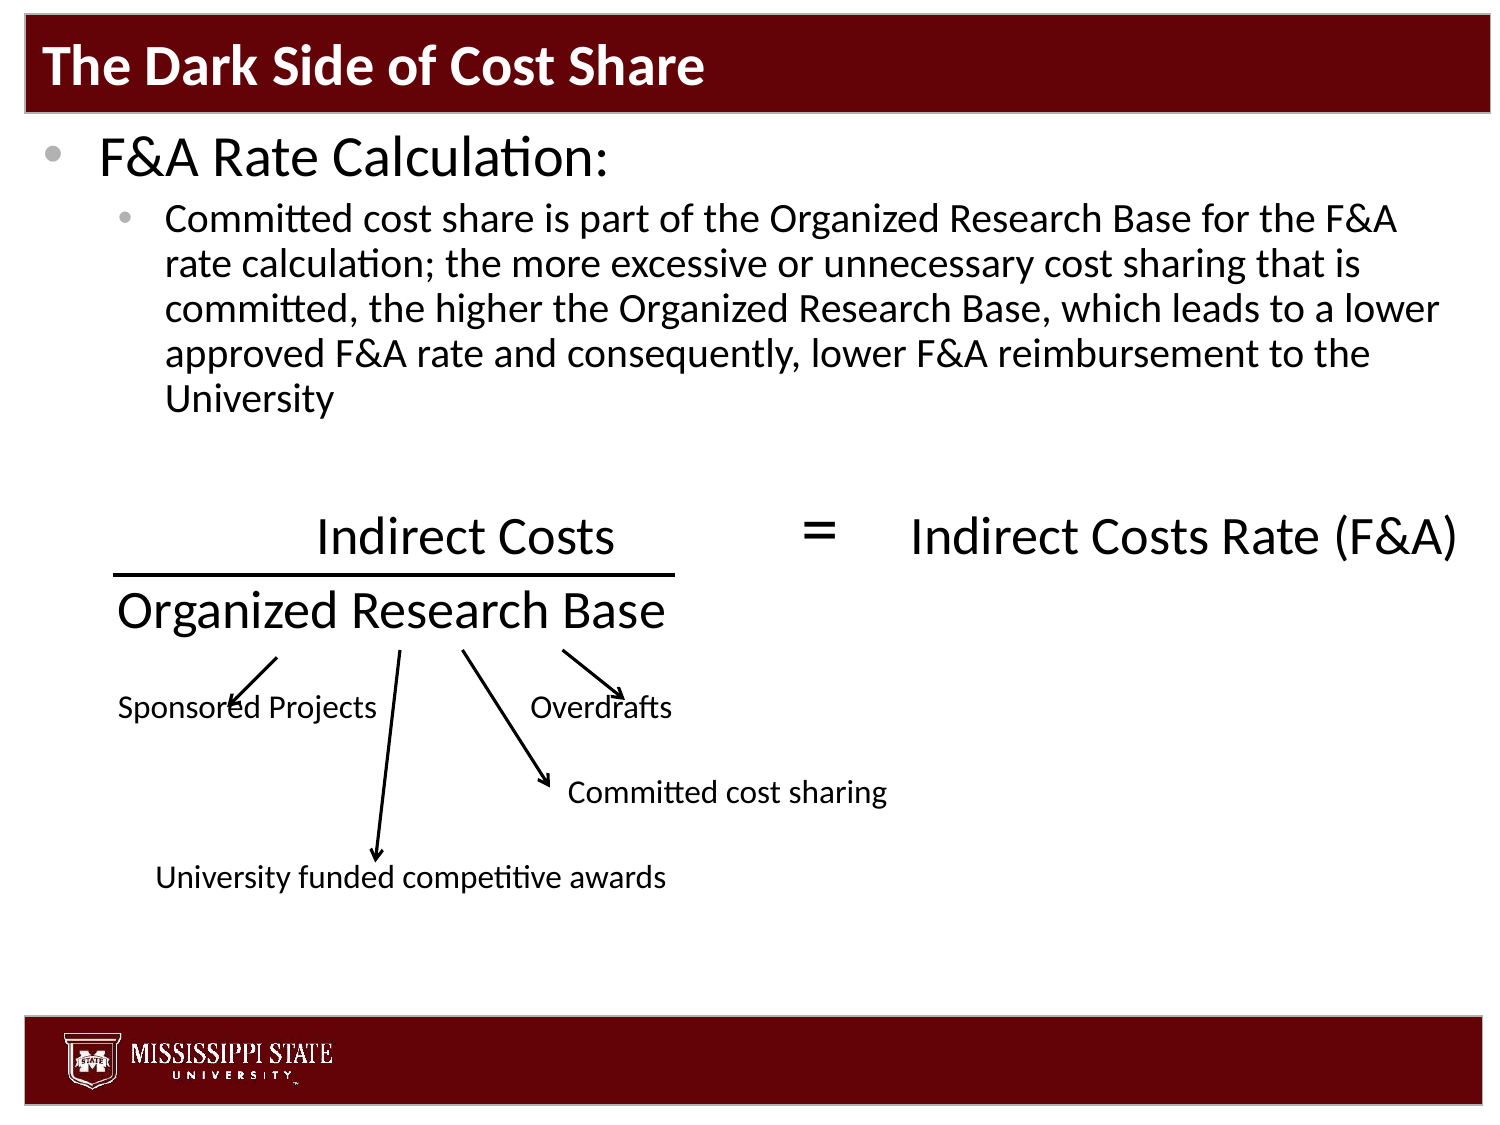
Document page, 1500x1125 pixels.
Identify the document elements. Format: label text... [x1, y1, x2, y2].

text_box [226, 657, 278, 708]
list F&A Rate Calculation: Committed cost share is part of the Organized Research Base for the F&A rate calculation; the more excessive or unnecessary cost sharing that is committed, the higher the Organized Research Base, which leads to a lower approved F&A rate and consequently, lower F&A reimbursement to the University Indirect Costs = Indirect Costs Rate (F&A) Organized Research Base Sponsored Projects Overdrafts Committed cost sharing University funded competitive awards [27, 118, 1486, 994]
picture [31, 1024, 360, 1099]
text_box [462, 649, 551, 788]
title The Dark Side of Cost Share [27, 12, 1485, 113]
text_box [374, 649, 401, 863]
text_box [562, 649, 626, 701]
